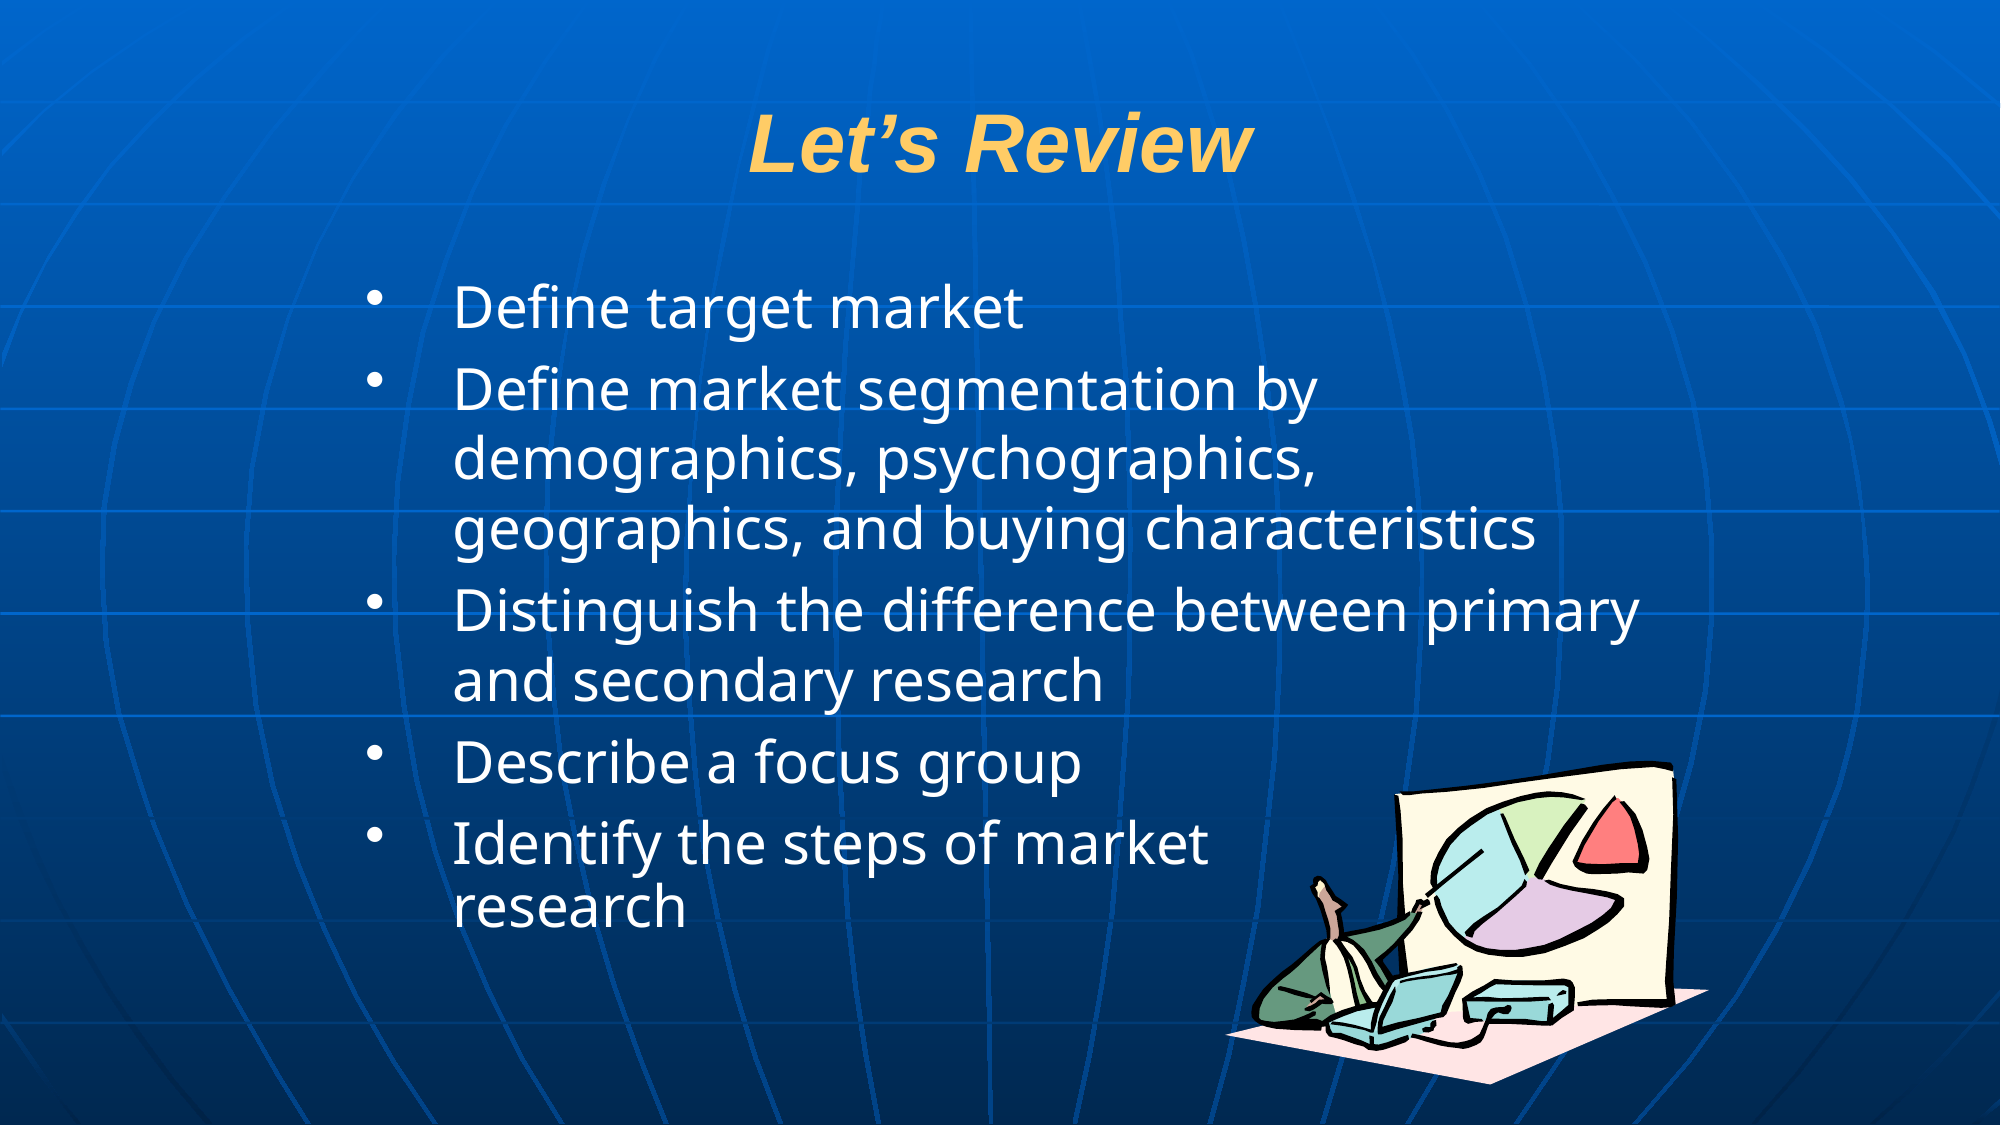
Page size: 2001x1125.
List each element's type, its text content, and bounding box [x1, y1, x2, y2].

list Define target market Define market segmentation by demographics, psychographics, geographics, and buying characteristics Distinguish the difference between primary and secondary research Describe a focus group Identify the steps of market research [275, 262, 1700, 1006]
title Let’s Review [99, 45, 1900, 233]
picture [1224, 757, 1713, 1088]
